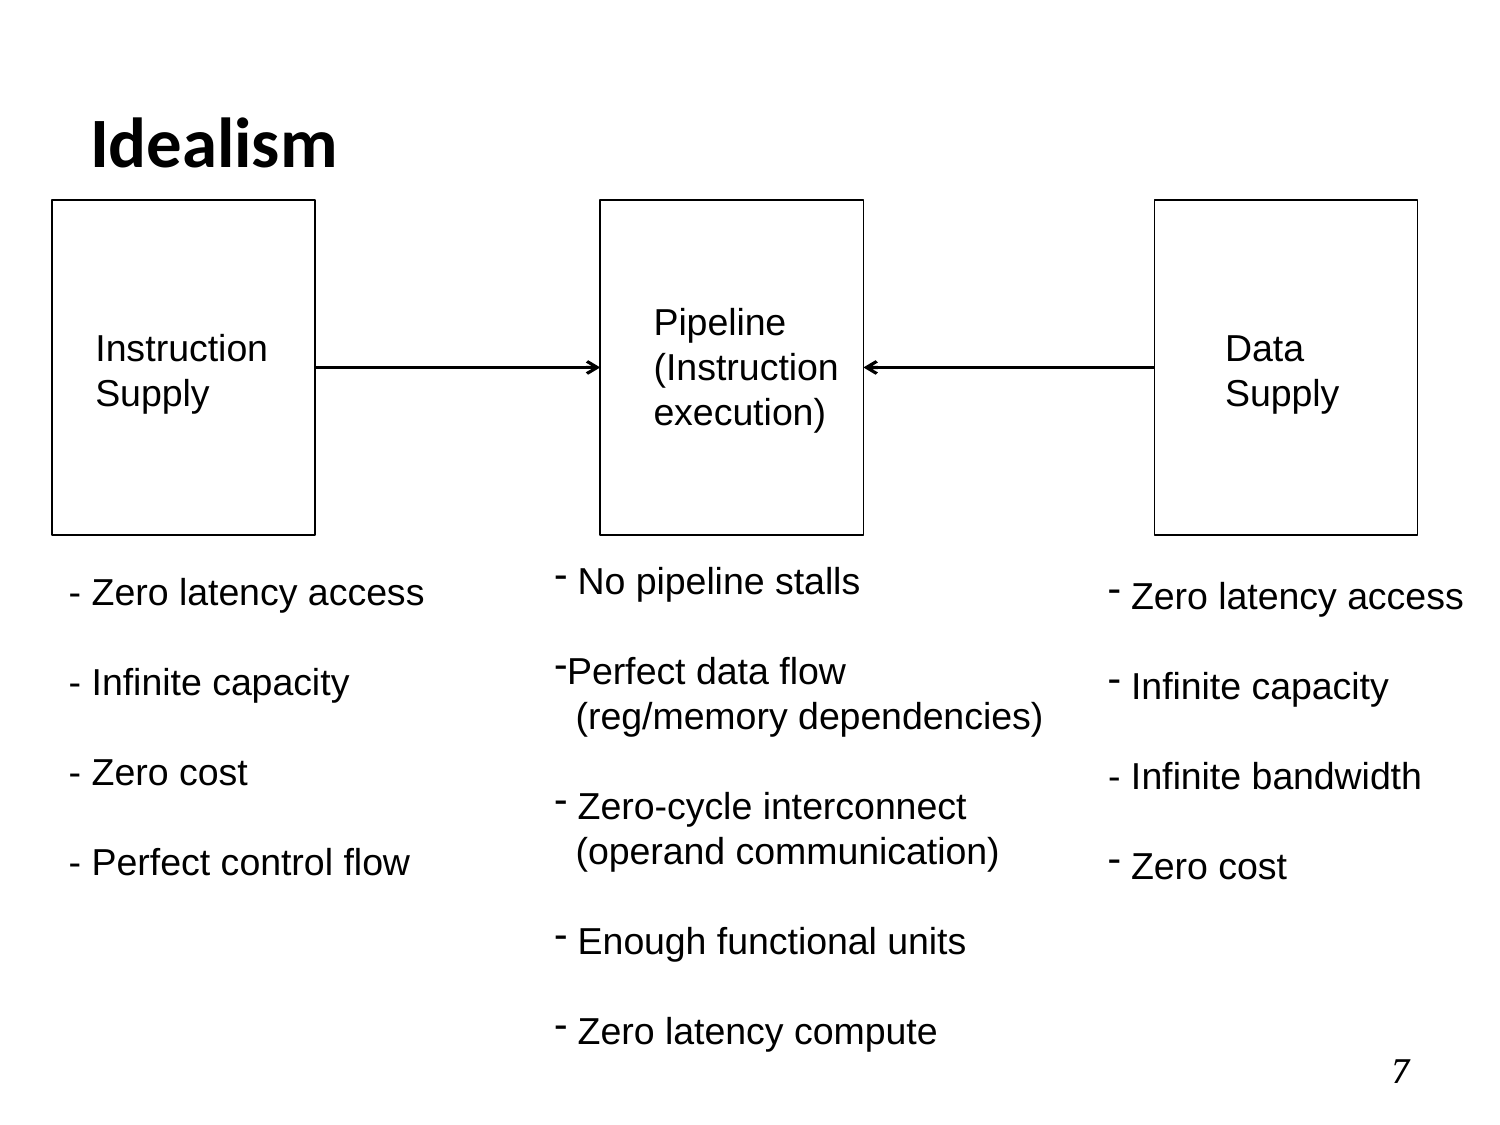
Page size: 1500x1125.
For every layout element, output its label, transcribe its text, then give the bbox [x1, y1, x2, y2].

text_box Zero latency access Infinite capacity - Infinite bandwidth Zero cost [1093, 564, 1479, 1029]
slide_number 7 [1074, 1042, 1425, 1103]
text_box Pipeline (Instruction execution) [638, 290, 854, 486]
title Idealism [75, 45, 1425, 233]
text_box [1154, 200, 1418, 535]
text_box - Zero latency access - Infinite capacity - Zero cost - Perfect control flow [53, 560, 440, 1026]
text_box [600, 200, 864, 535]
text_box No pipeline stalls Perfect data flow (reg/memory dependencies) Zero-cycle interconnect (operand communication) Enough functional units Zero latency compute [539, 549, 1059, 1125]
text_box Data Supply [1210, 316, 1355, 422]
text_box Instruction Supply [80, 316, 284, 422]
text_box [51, 200, 316, 535]
